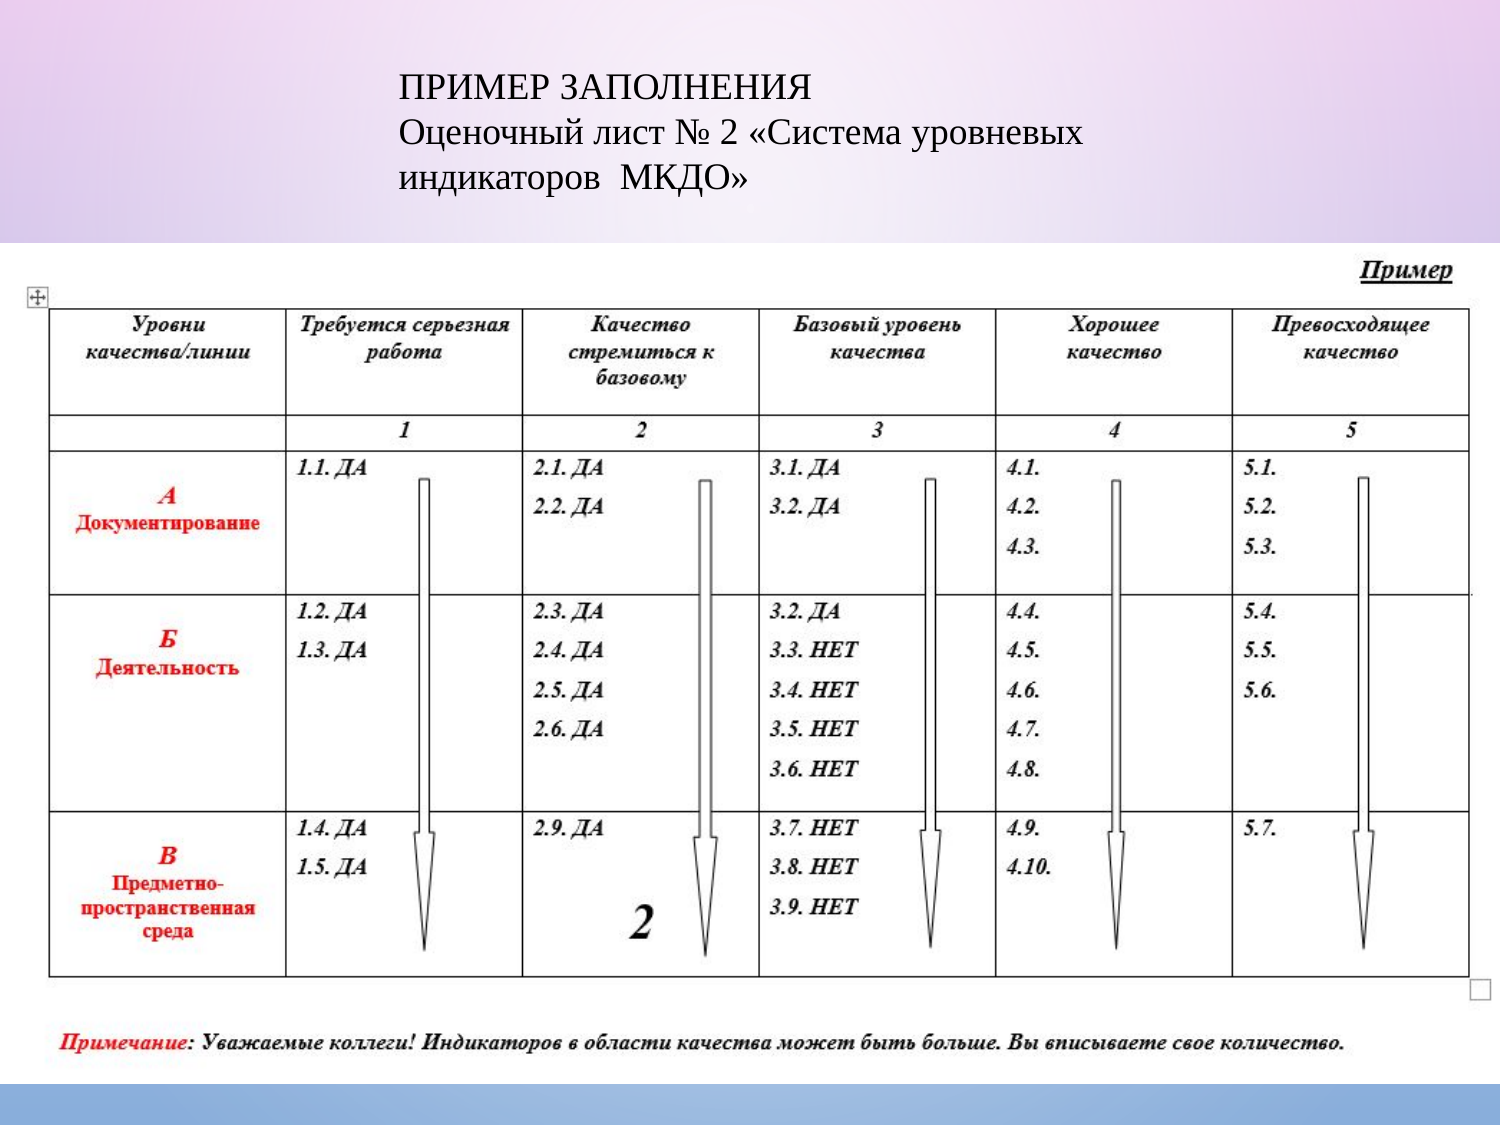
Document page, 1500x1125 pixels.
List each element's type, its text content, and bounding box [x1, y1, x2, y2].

text_box ПРИМЕР ЗАПОЛНЕНИЯ Оценочный лист № 2 «Система уровневых индикаторов МКДО» [383, 54, 1282, 205]
picture [0, 243, 1500, 1084]
